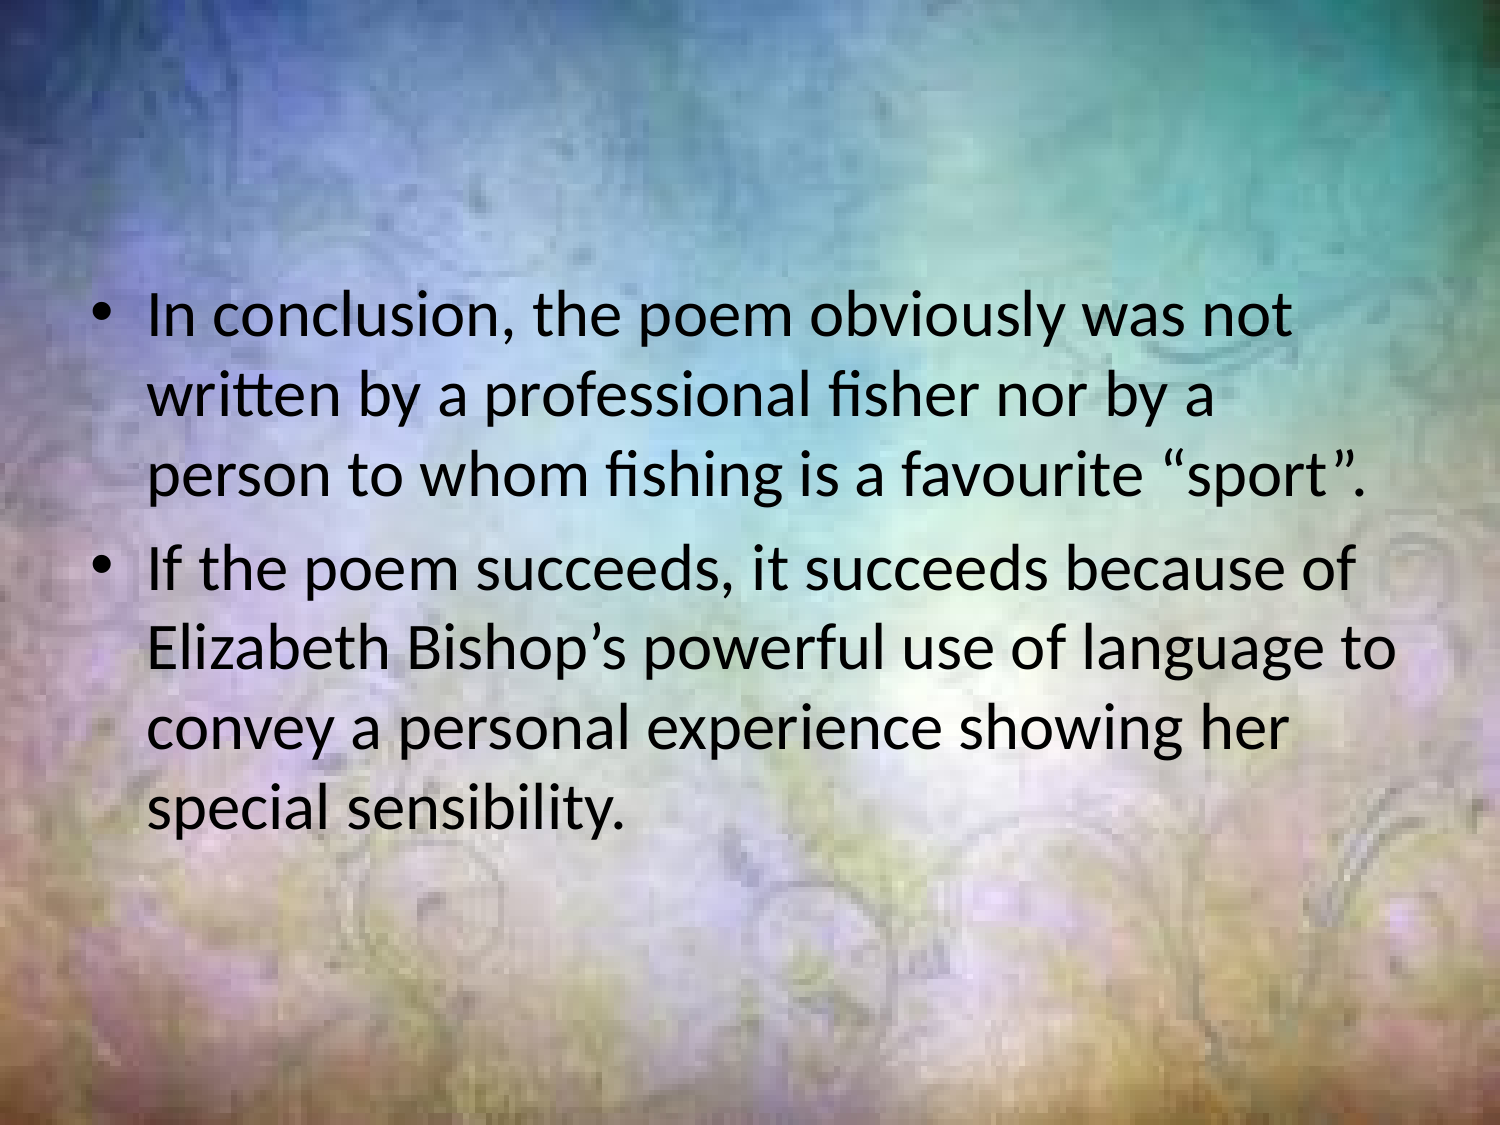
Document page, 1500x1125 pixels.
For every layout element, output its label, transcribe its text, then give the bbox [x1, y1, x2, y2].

list In conclusion, the poem obviously was not written by a professional fisher nor by a person to whom fishing is a favourite “sport”. If the poem succeeds, it succeeds because of Elizabeth Bishop’s powerful use of language to convey a personal experience showing her special sensibility. [75, 262, 1425, 1005]
picture [0, 0, 1500, 1125]
